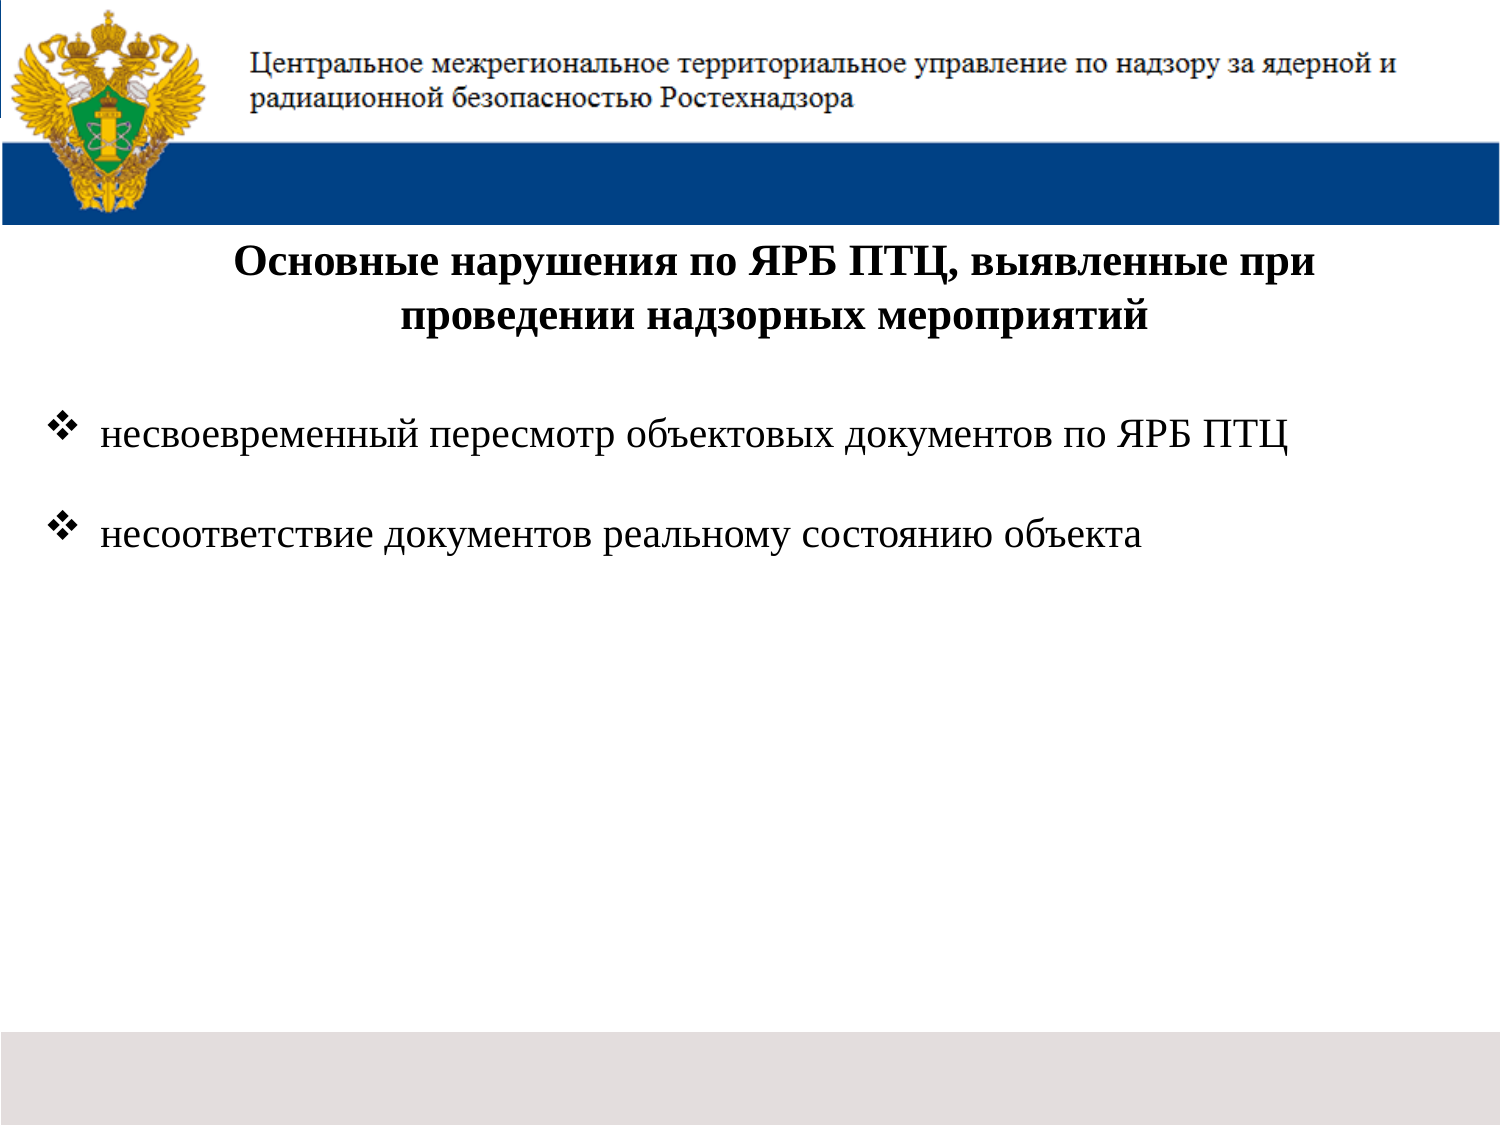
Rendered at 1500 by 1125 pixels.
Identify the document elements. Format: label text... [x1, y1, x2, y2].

picture [1, 1032, 1500, 1125]
text_box Основные нарушения по ЯРБ ПТЦ, выявленные при проведении надзорных мероприятий [190, 233, 1360, 346]
text_box несвоевременный пересмотр объектовых документов по ЯРБ ПТЦ несоответствие документов реальному состоянию объекта [29, 347, 1500, 713]
picture [0, 0, 1500, 225]
